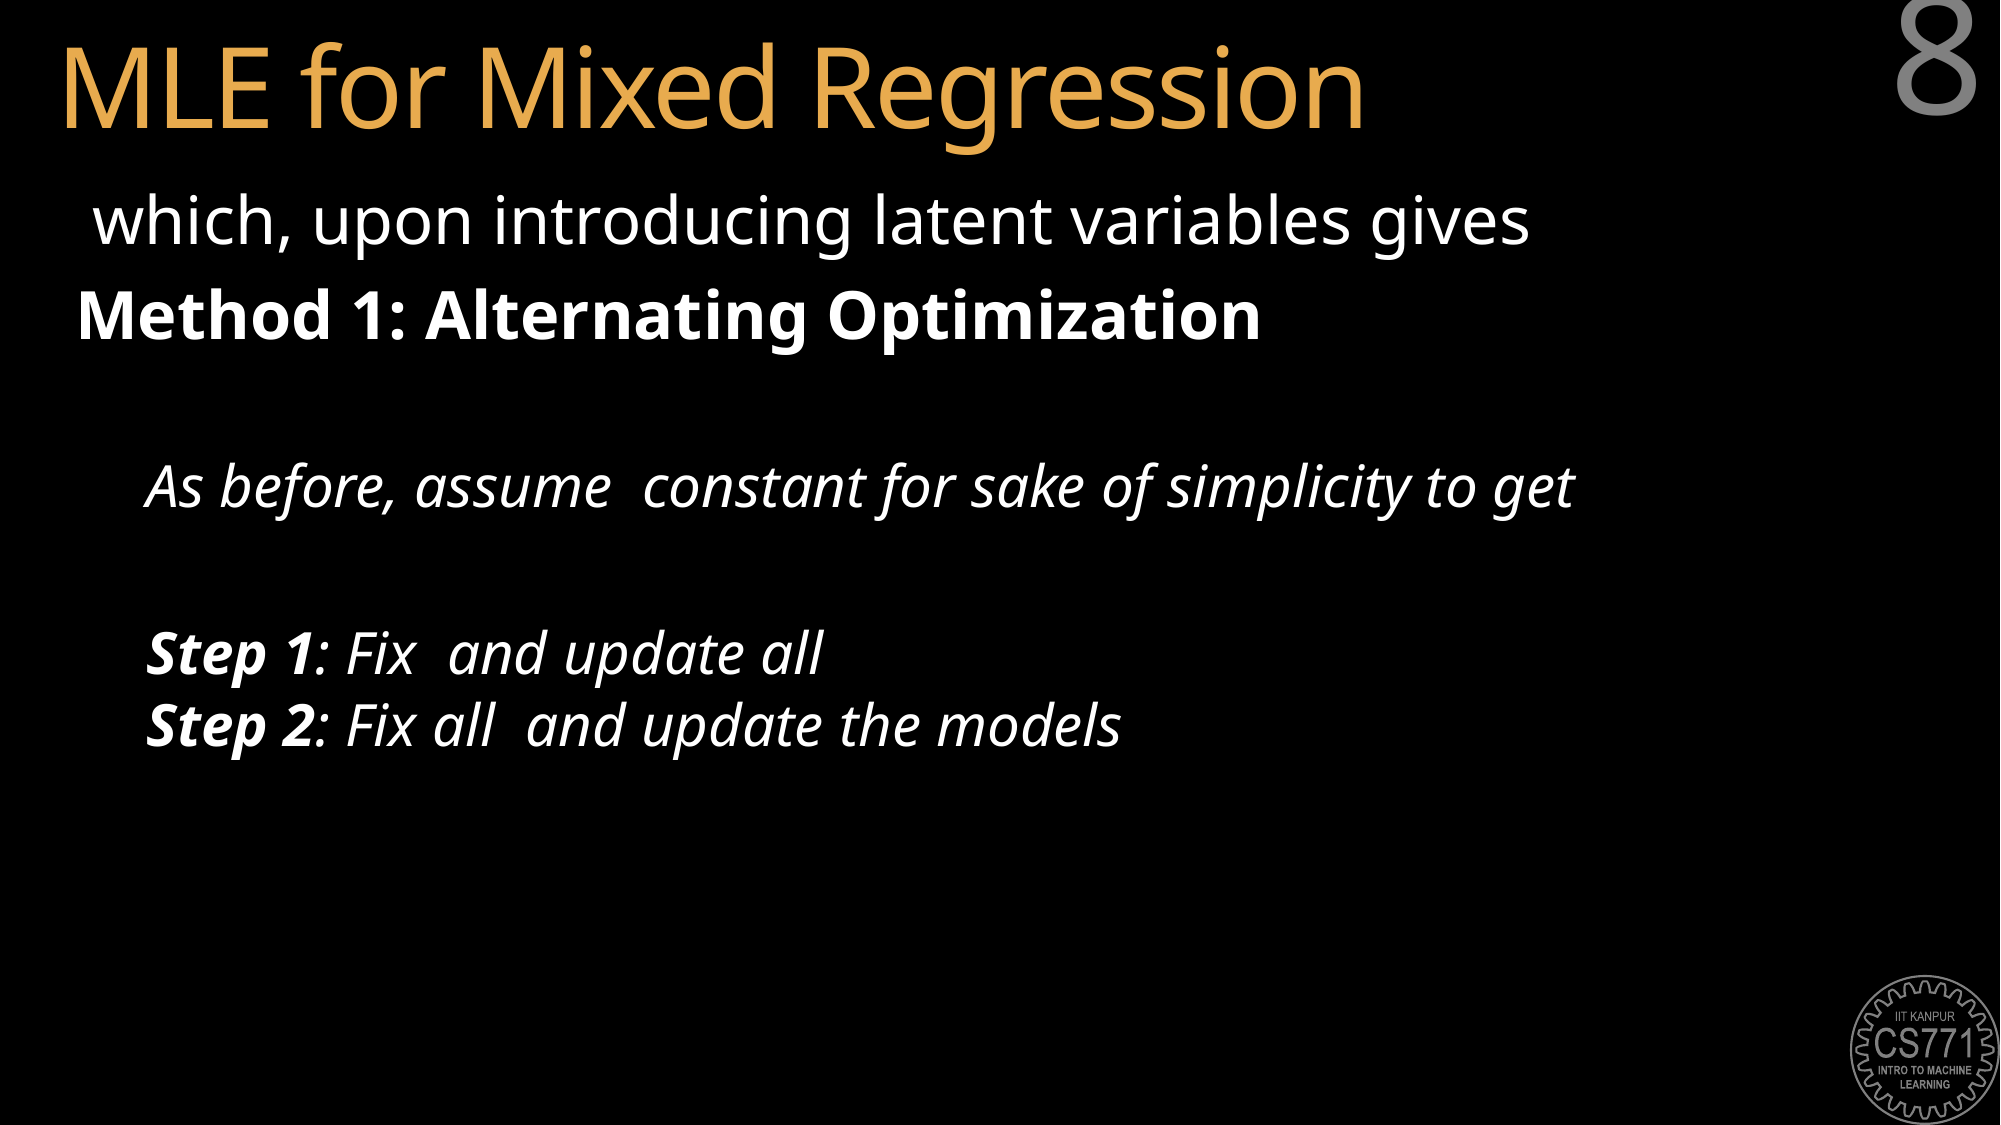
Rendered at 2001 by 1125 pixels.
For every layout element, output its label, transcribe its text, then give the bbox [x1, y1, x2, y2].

slide_number 8 [1520, 6, 2000, 183]
title MLE for Mixed Regression [41, 5, 1945, 183]
